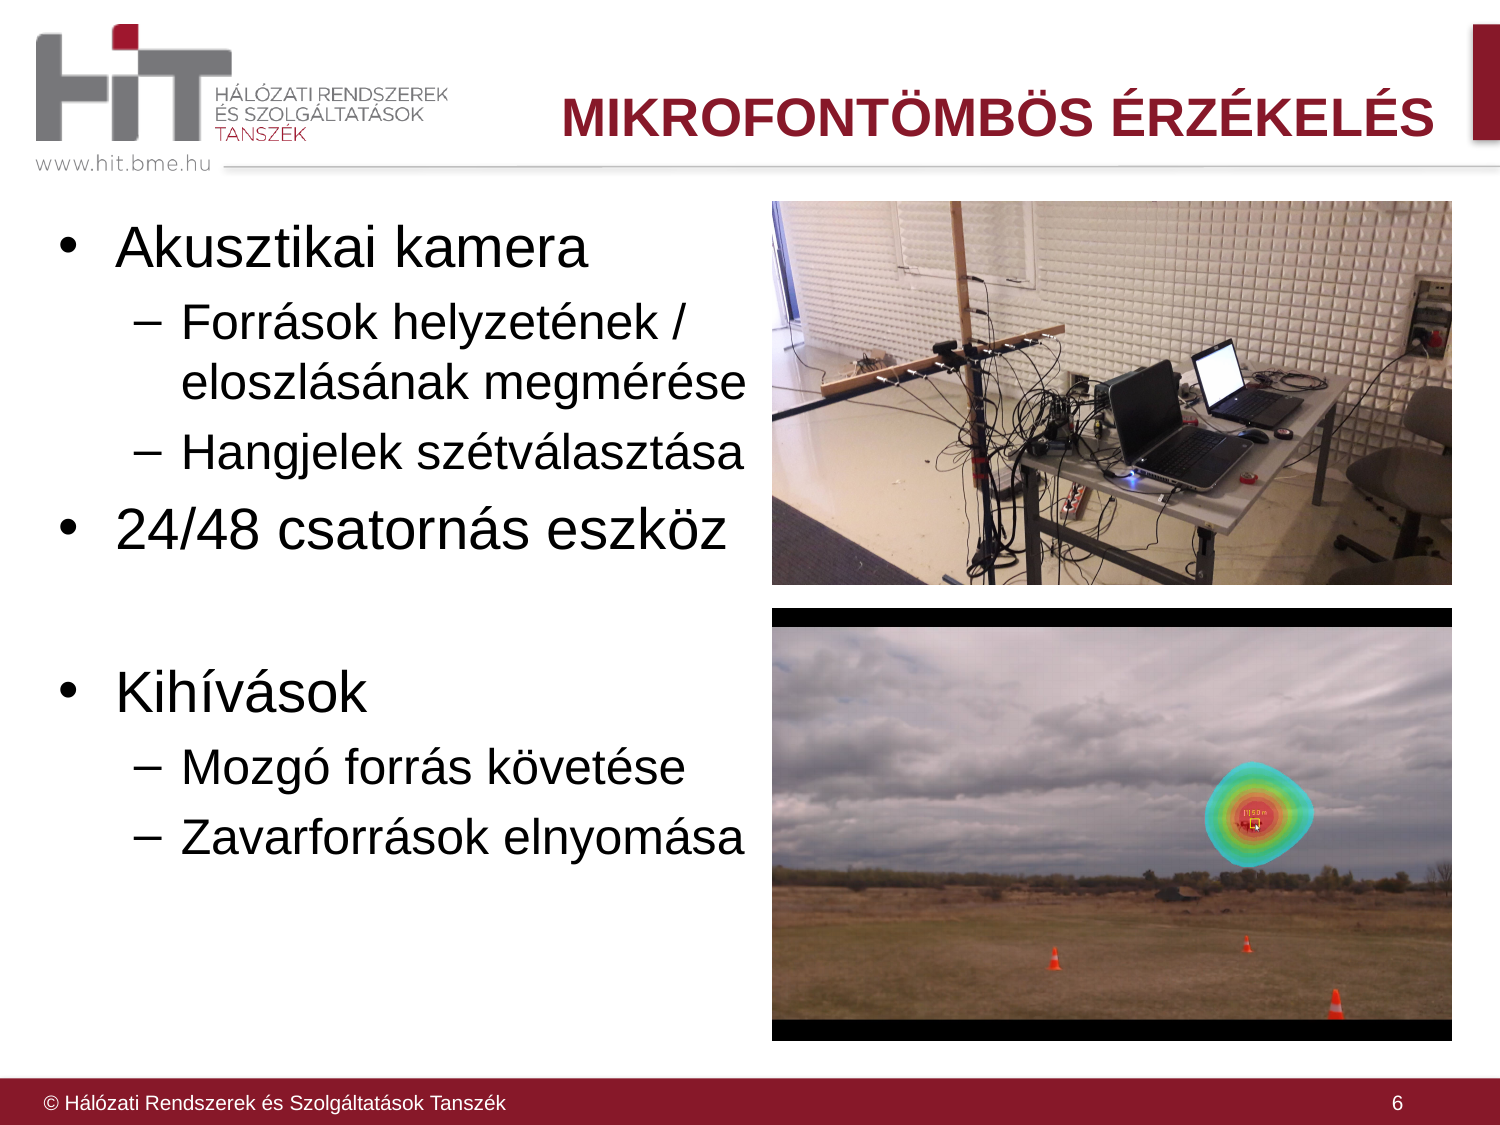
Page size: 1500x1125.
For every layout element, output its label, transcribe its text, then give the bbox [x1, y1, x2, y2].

picture [771, 201, 1453, 585]
list Akusztikai kamera Források helyzetének / eloszlásának megmérése Hangjelek szétválasztása 24/48 csatornás eszköz Kihívások Mozgó forrás követése Zavarforrások elnyomása [44, 201, 773, 1045]
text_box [771, 606, 1453, 1042]
title Mikrofontömbös érzékelés [458, 15, 1452, 155]
